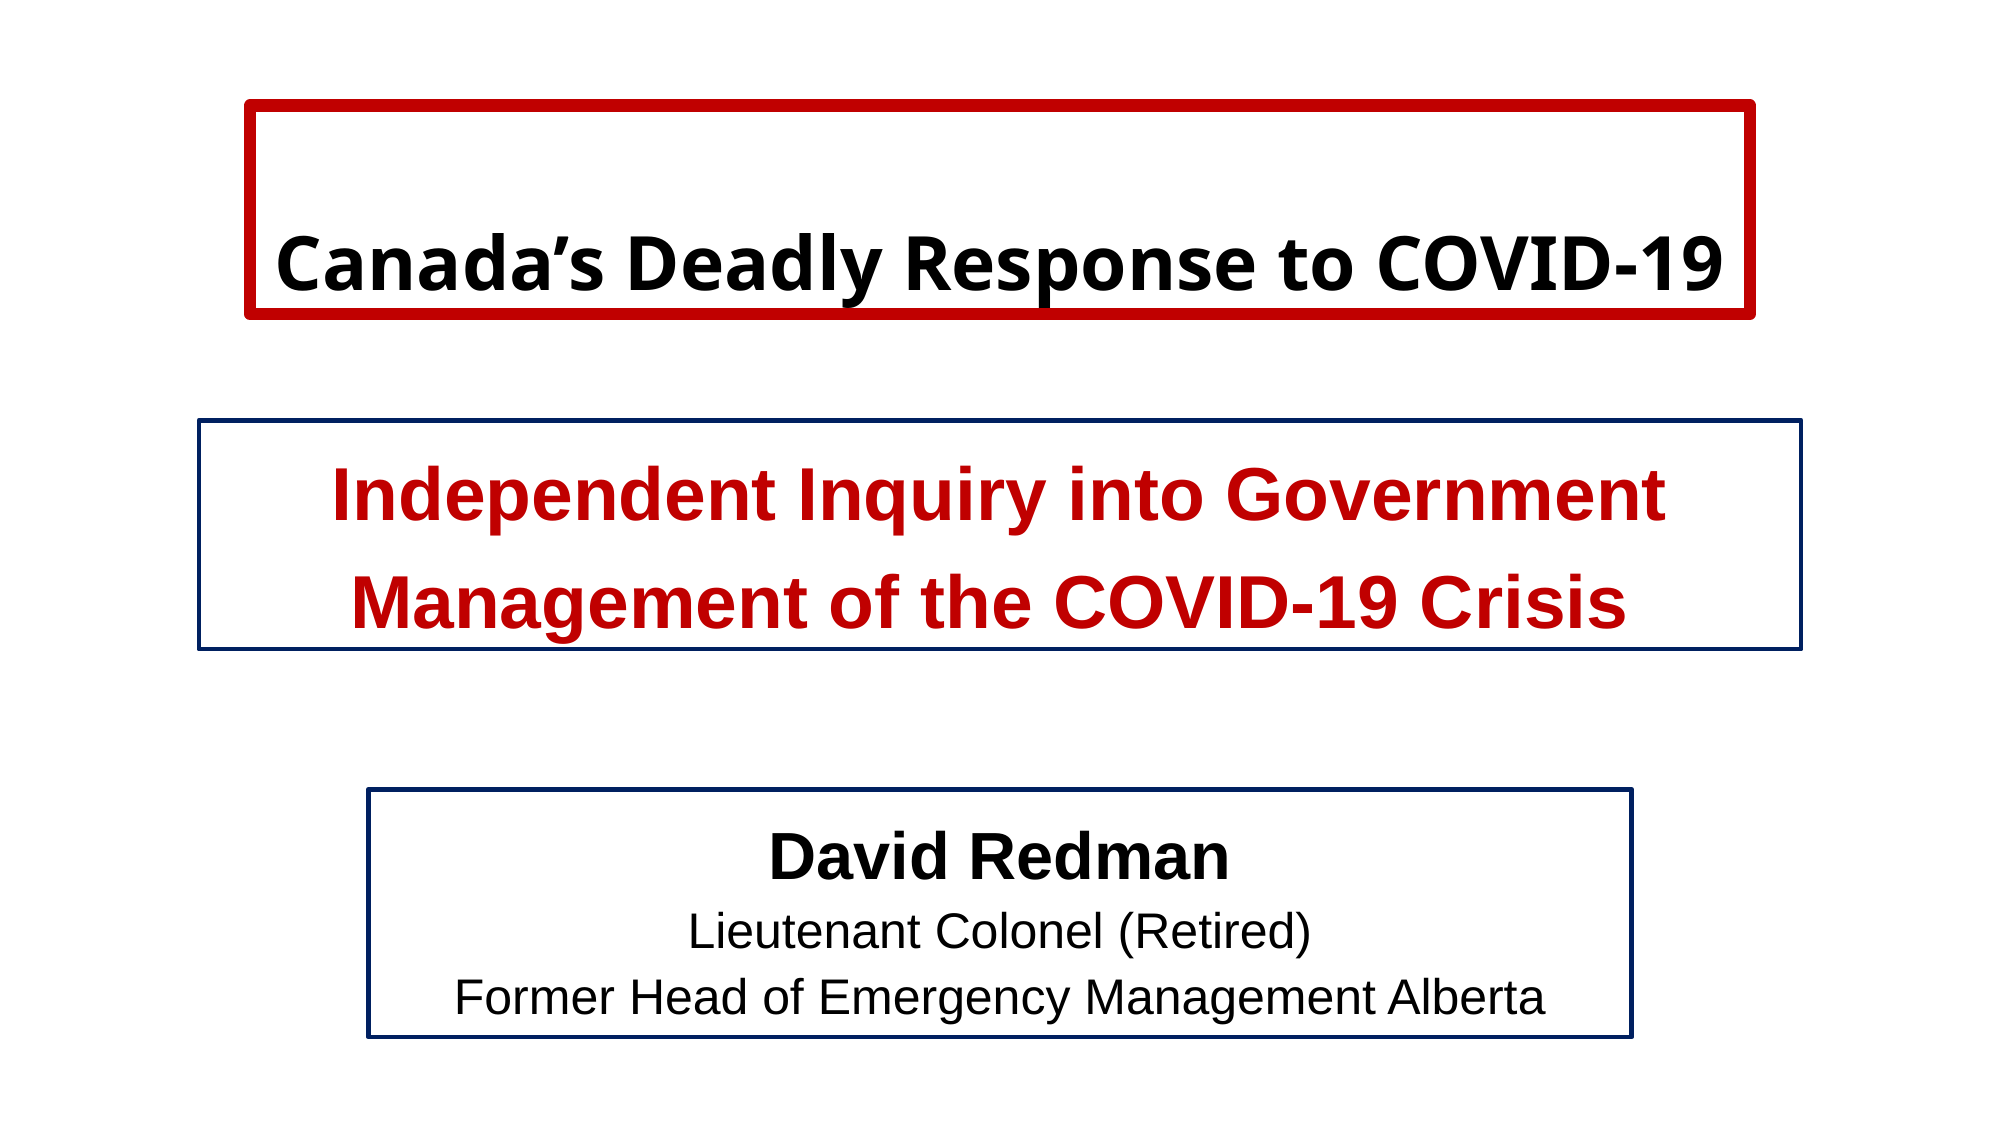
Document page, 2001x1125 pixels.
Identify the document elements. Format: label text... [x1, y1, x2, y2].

subtitle David Redman Lieutenant Colonel (Retired) Former Head of Emergency Management Alberta [368, 789, 1632, 1037]
title Canada’s Deadly Response to COVID-19 [249, 105, 1750, 314]
text_box Independent Inquiry into Government Management of the COVID-19 Crisis [198, 420, 1802, 650]
